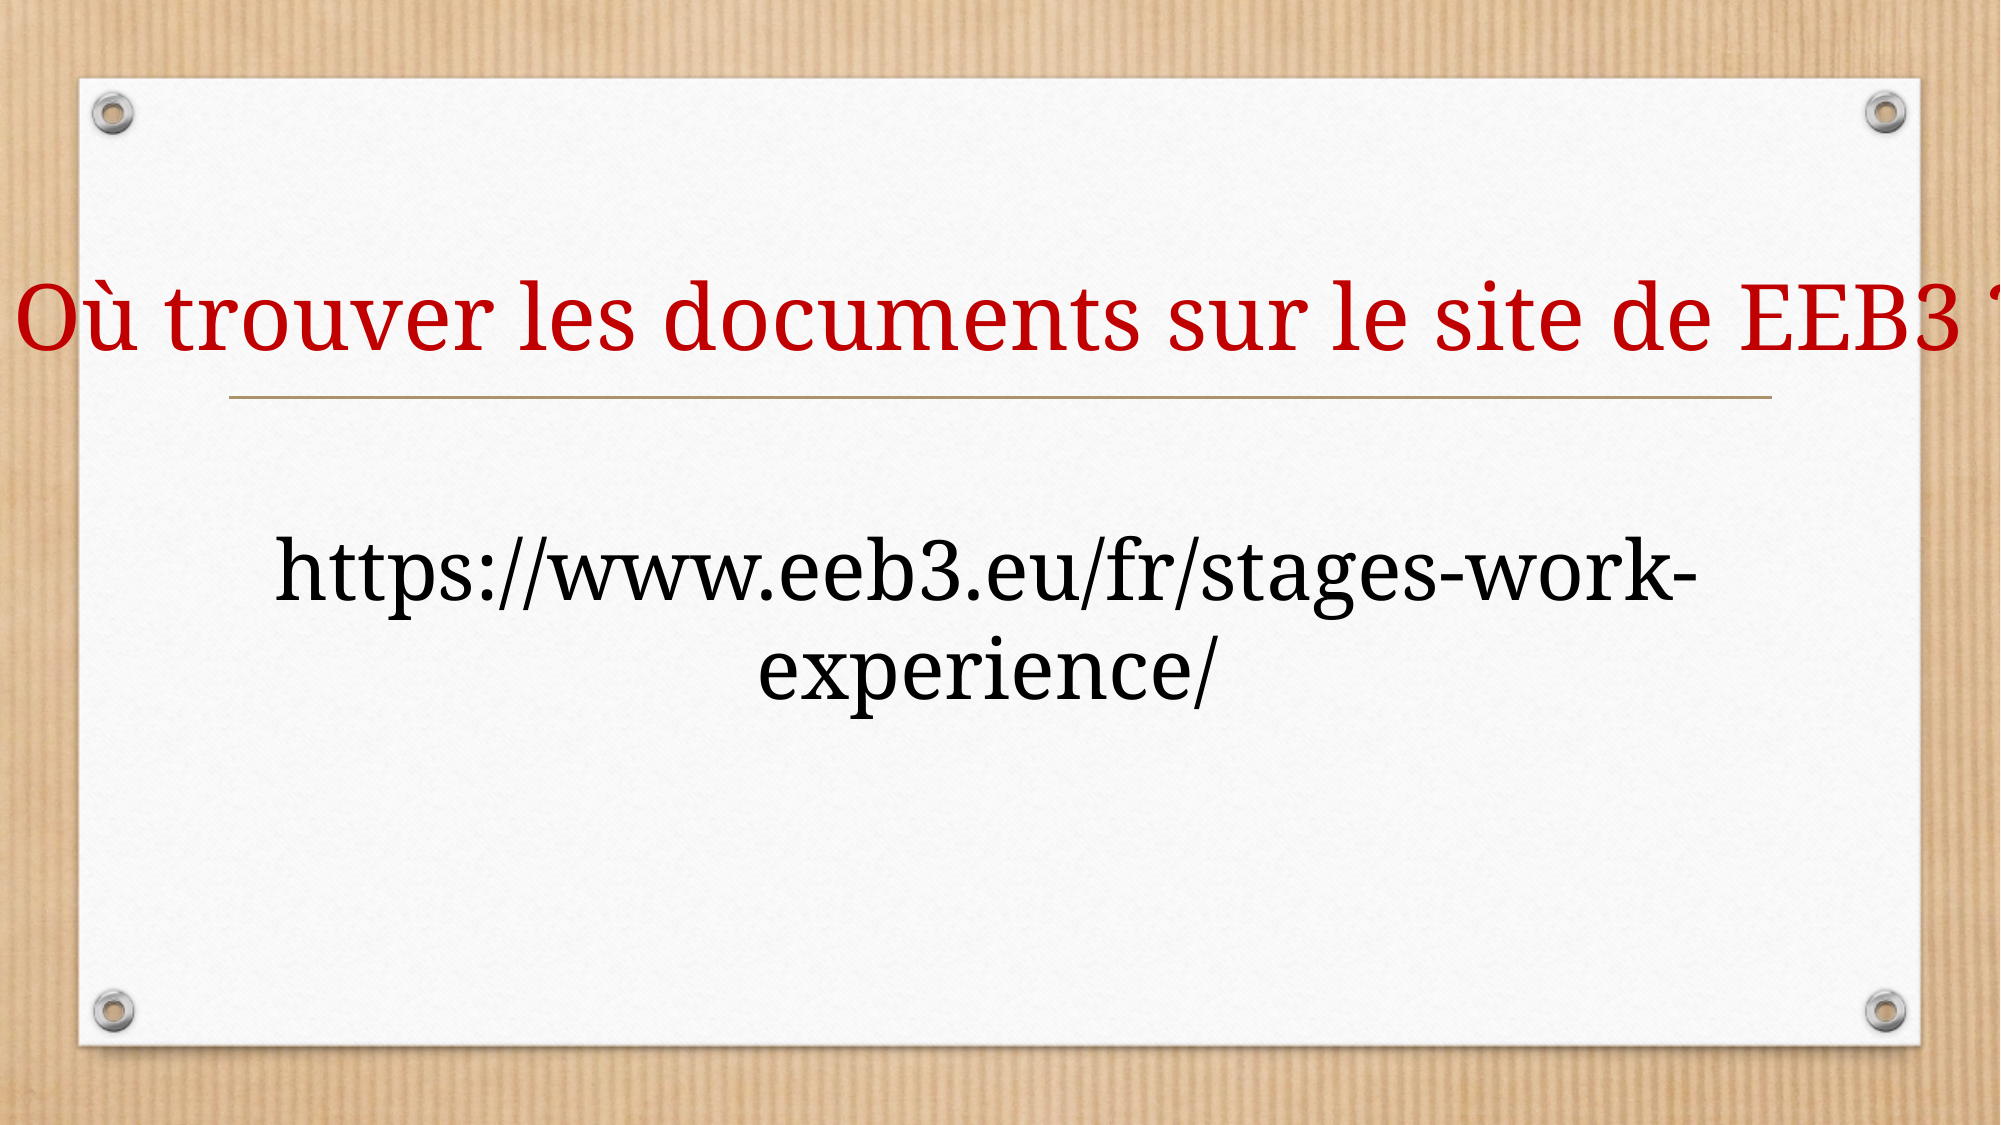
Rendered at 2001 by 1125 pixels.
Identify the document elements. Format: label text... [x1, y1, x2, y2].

text_box https://www.eeb3.eu/fr/stages-work-experience/ [131, 509, 1845, 725]
picture [0, 0, 2001, 1125]
text_box Où trouver les documents sur le site de EEB3 ? [0, 251, 2000, 377]
